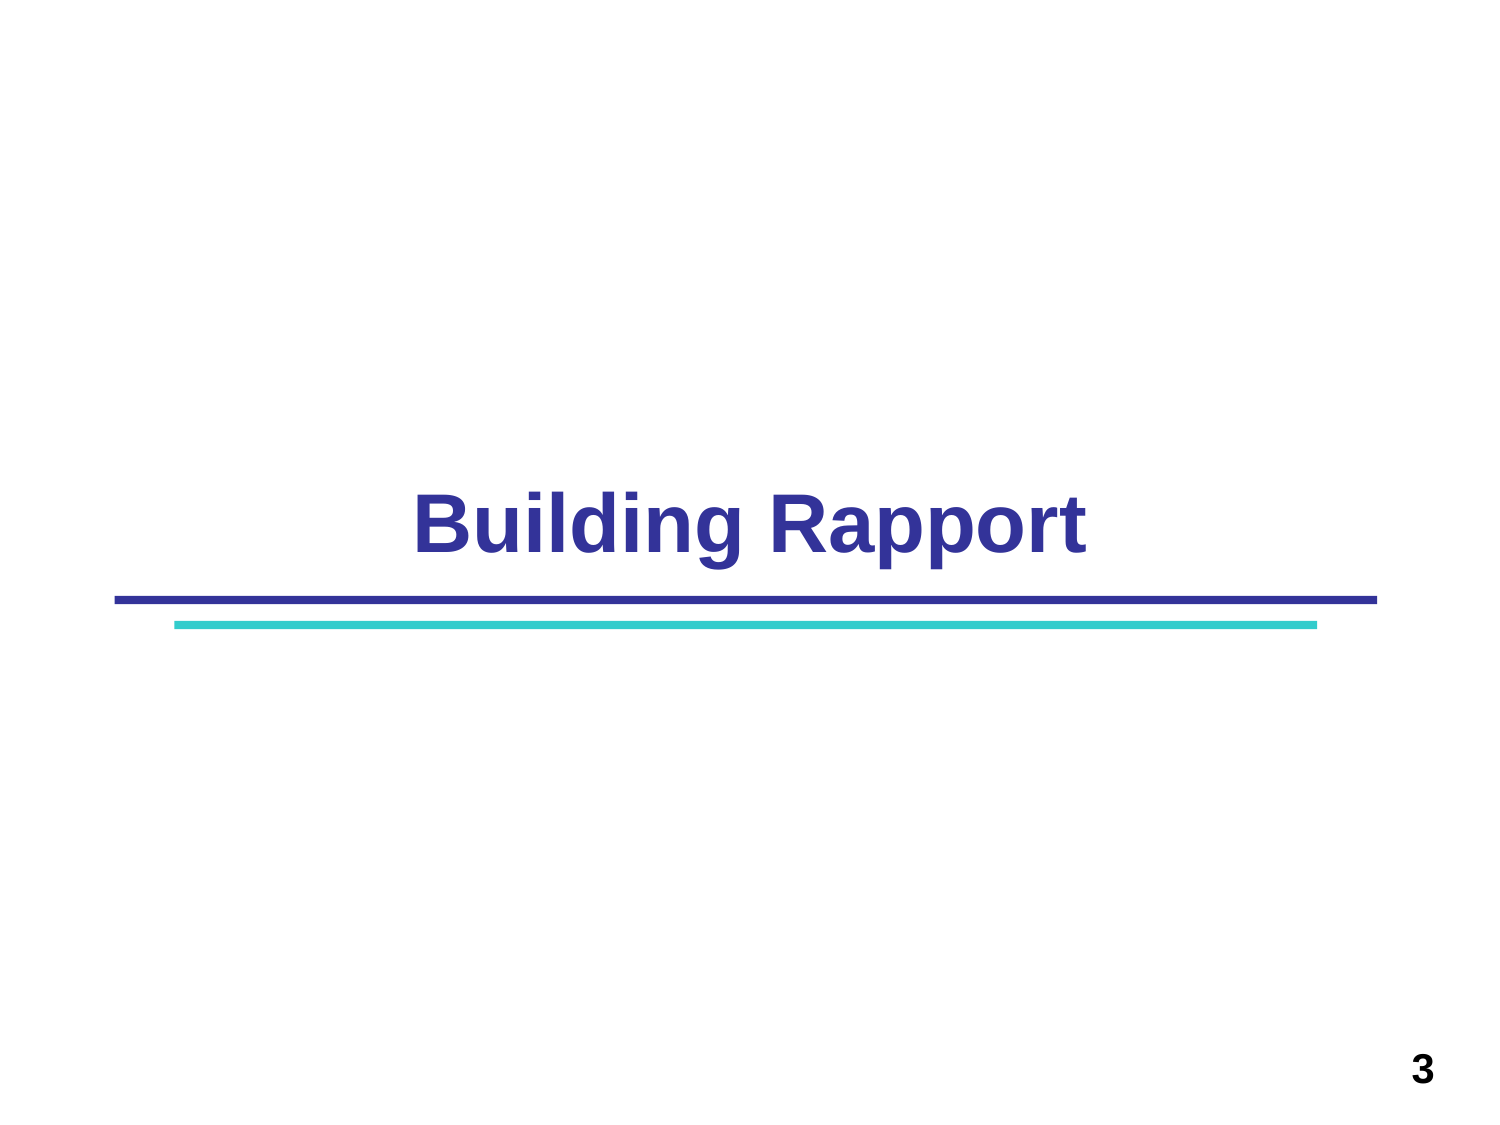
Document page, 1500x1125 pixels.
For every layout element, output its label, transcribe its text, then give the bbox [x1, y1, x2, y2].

slide_number 3 [599, 1034, 1451, 1113]
title Building Rapport [112, 334, 1388, 577]
